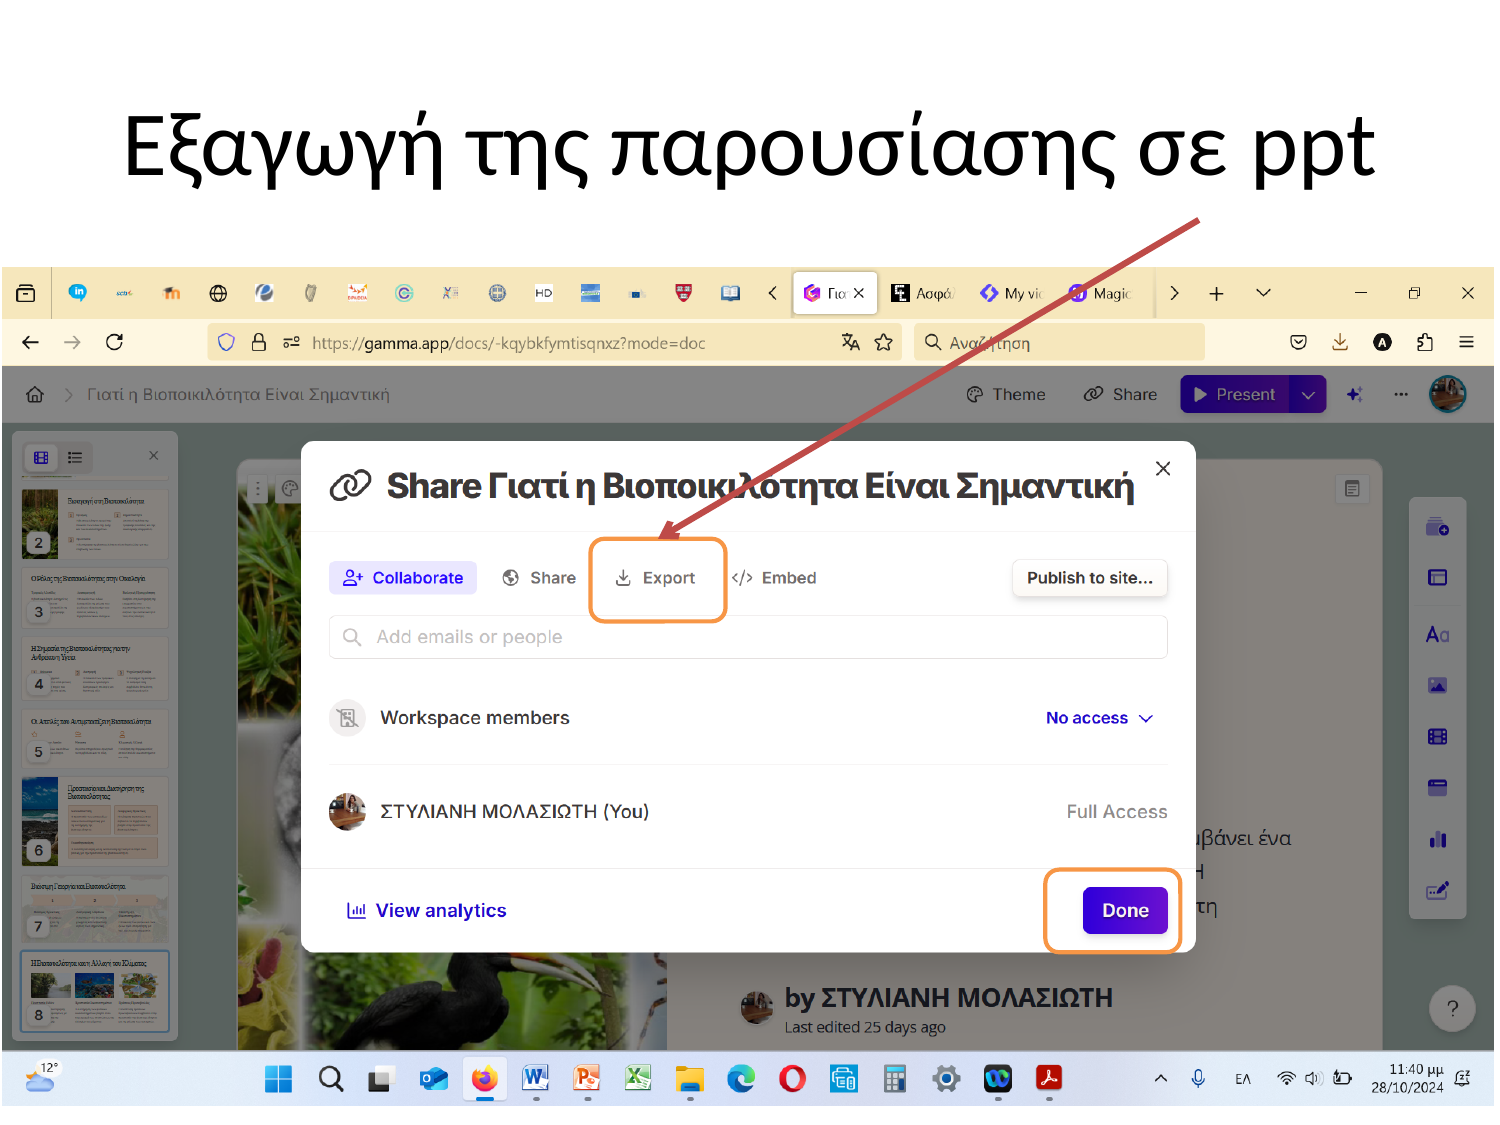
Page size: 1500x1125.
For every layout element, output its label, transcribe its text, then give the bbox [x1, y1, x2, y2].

title Εξαγωγή της παρουσίασης σε ppt [75, 45, 1425, 233]
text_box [657, 219, 1200, 539]
picture [2, 266, 1495, 1107]
